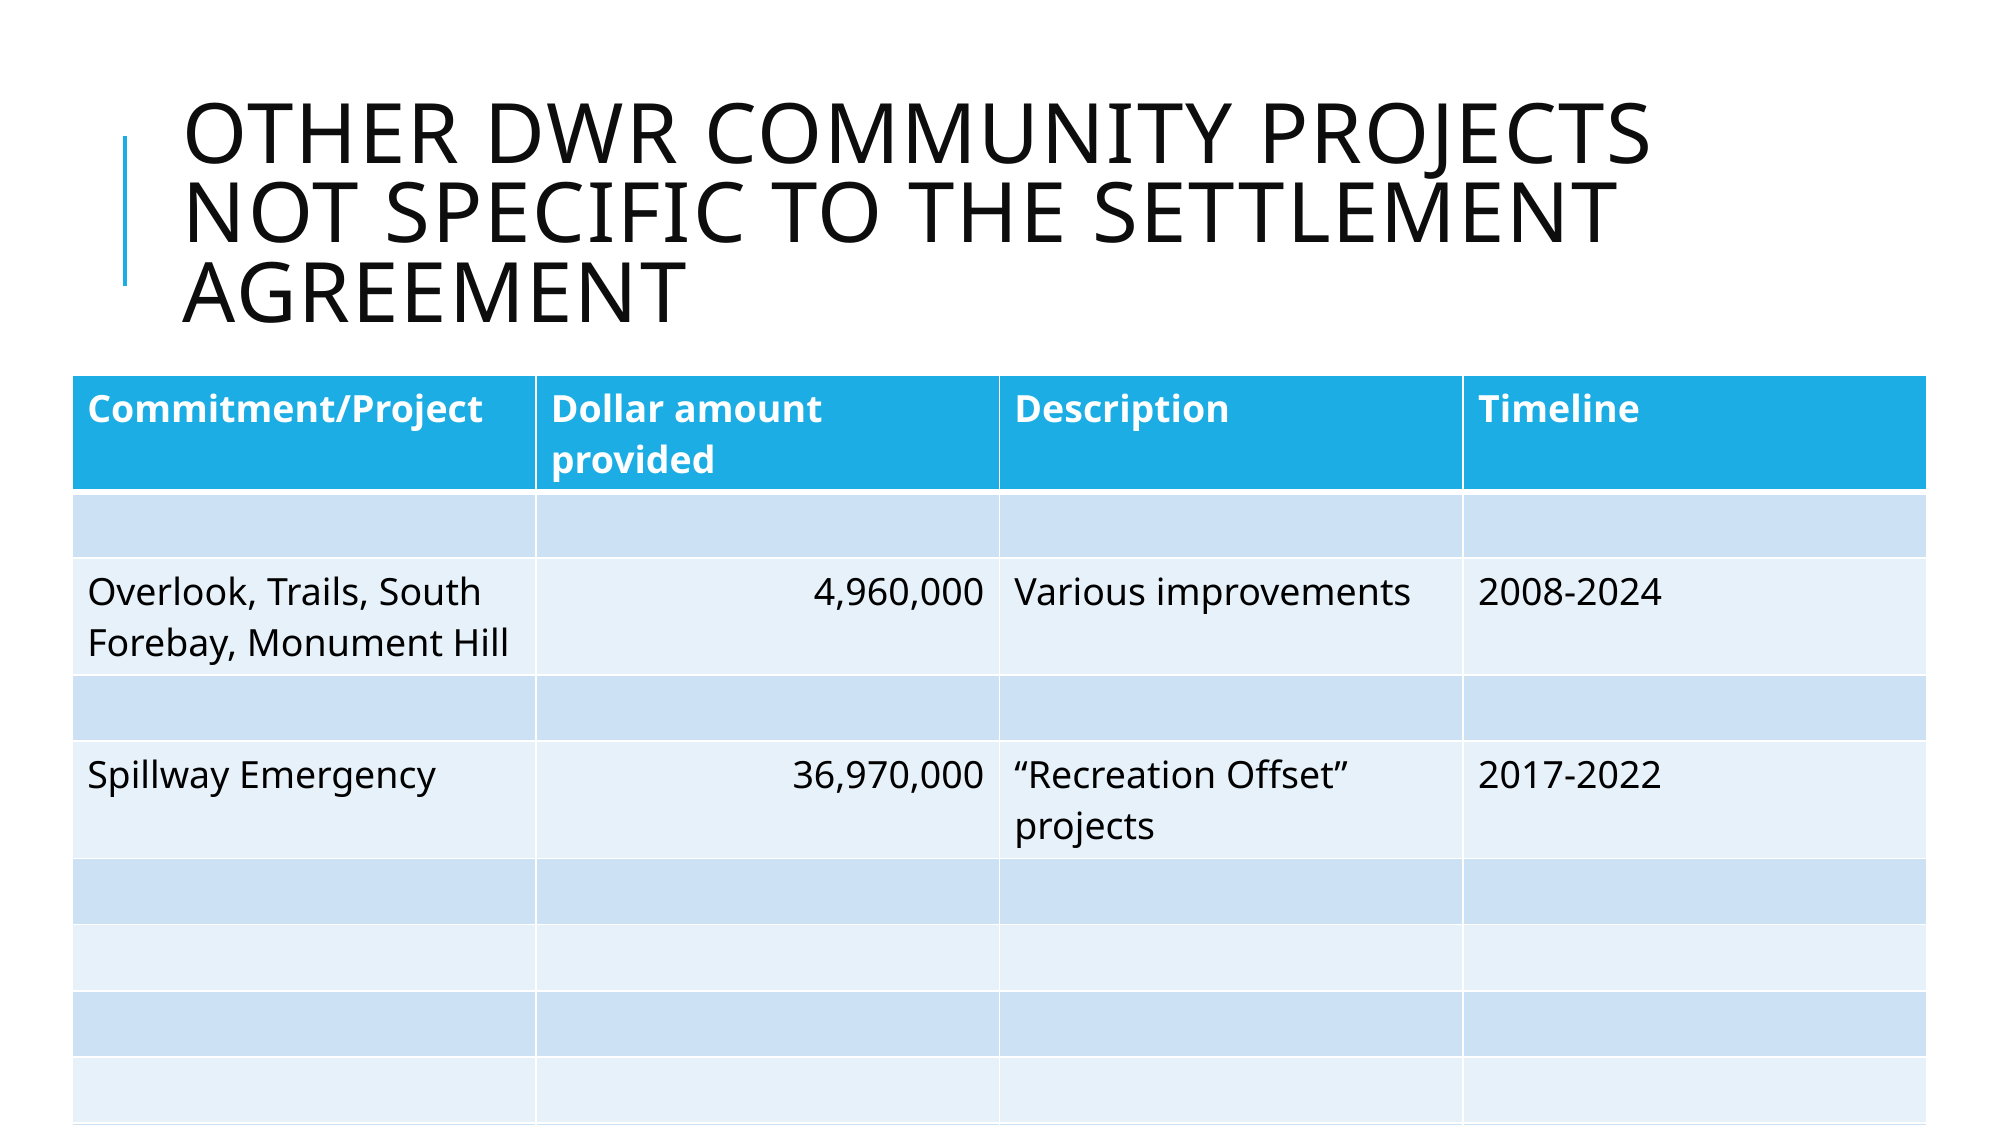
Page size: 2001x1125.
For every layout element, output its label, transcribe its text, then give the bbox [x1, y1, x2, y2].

table_cell [1464, 1058, 1926, 1122]
table_cell “Recreation Offset” projects [1000, 742, 1462, 858]
table_cell [1464, 495, 1926, 557]
table_cell [1000, 992, 1462, 1056]
table_cell [1000, 495, 1462, 557]
table_cell [537, 859, 999, 924]
table_cell [1464, 859, 1926, 924]
table_cell Overlook, Trails, South Forebay, Monument Hill [73, 559, 535, 674]
table_cell [73, 859, 535, 924]
table_cell [73, 992, 535, 1056]
table_cell 2017-2022 [1464, 742, 1926, 858]
table_cell 2008-2024 [1464, 559, 1926, 674]
table_header Commitment/Project [73, 376, 535, 489]
table_cell [537, 495, 999, 557]
table_cell [537, 925, 999, 990]
table_cell [1000, 925, 1462, 990]
table_cell Spillway Emergency [73, 742, 535, 858]
table_cell [73, 676, 535, 740]
table_cell [537, 992, 999, 1056]
table_cell [1464, 676, 1926, 740]
table_cell [1000, 859, 1462, 924]
table_cell [73, 925, 535, 990]
table_cell [73, 495, 535, 557]
table_cell [1000, 676, 1462, 740]
table_cell [73, 1058, 535, 1122]
table_cell [537, 1058, 999, 1122]
title Other dwr community projects not specific to the settlement agreement [168, 96, 1763, 342]
table_cell [1000, 1058, 1462, 1122]
table_header Dollar amount provided [537, 376, 999, 489]
table_cell [1464, 992, 1926, 1056]
table_cell [537, 676, 999, 740]
table_cell 4,960,000 [537, 559, 999, 674]
table_header Description [1000, 376, 1462, 489]
table_cell [1464, 925, 1926, 990]
table_header Timeline [1464, 376, 1926, 489]
table_cell 36,970,000 [537, 742, 999, 858]
table_cell Various improvements [1000, 559, 1462, 674]
